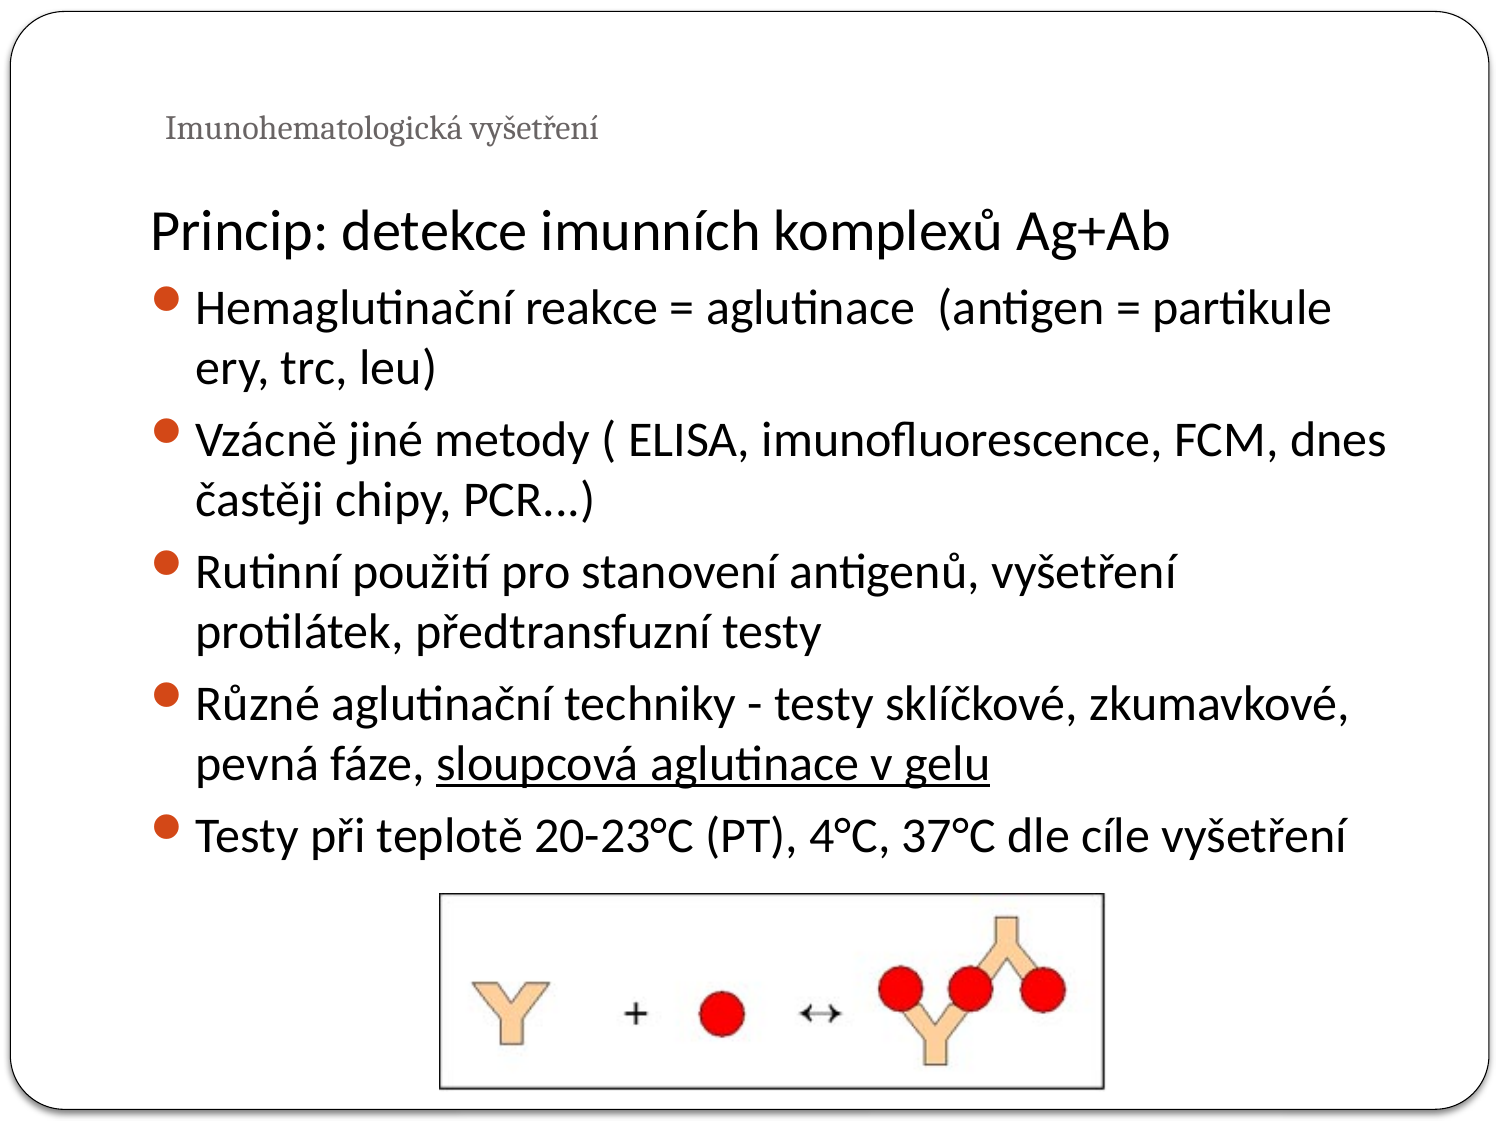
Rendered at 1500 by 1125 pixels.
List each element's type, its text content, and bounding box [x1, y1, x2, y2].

list Princip: detekce imunních komplexů Ag+Ab Hemaglutinační reakce = aglutinace (antigen = partikule ery, trc, leu) Vzácně jiné metody ( ELISA, imunofluorescence, FCM, dnes častěji chipy, PCR...) Rutinní použití pro stanovení antigenů, vyšetření protilátek, předtransfuzní testy Různé aglutinační techniky - testy sklíčkové, zkumavkové, pevná fáze, sloupcová aglutinace v gelu Testy při teplotě 20-23°C (PT), 4°C, 37°C dle cíle vyšetření [135, 184, 1411, 935]
picture [439, 892, 1107, 1092]
title Imunohematologická vyšetření [150, 54, 1425, 161]
